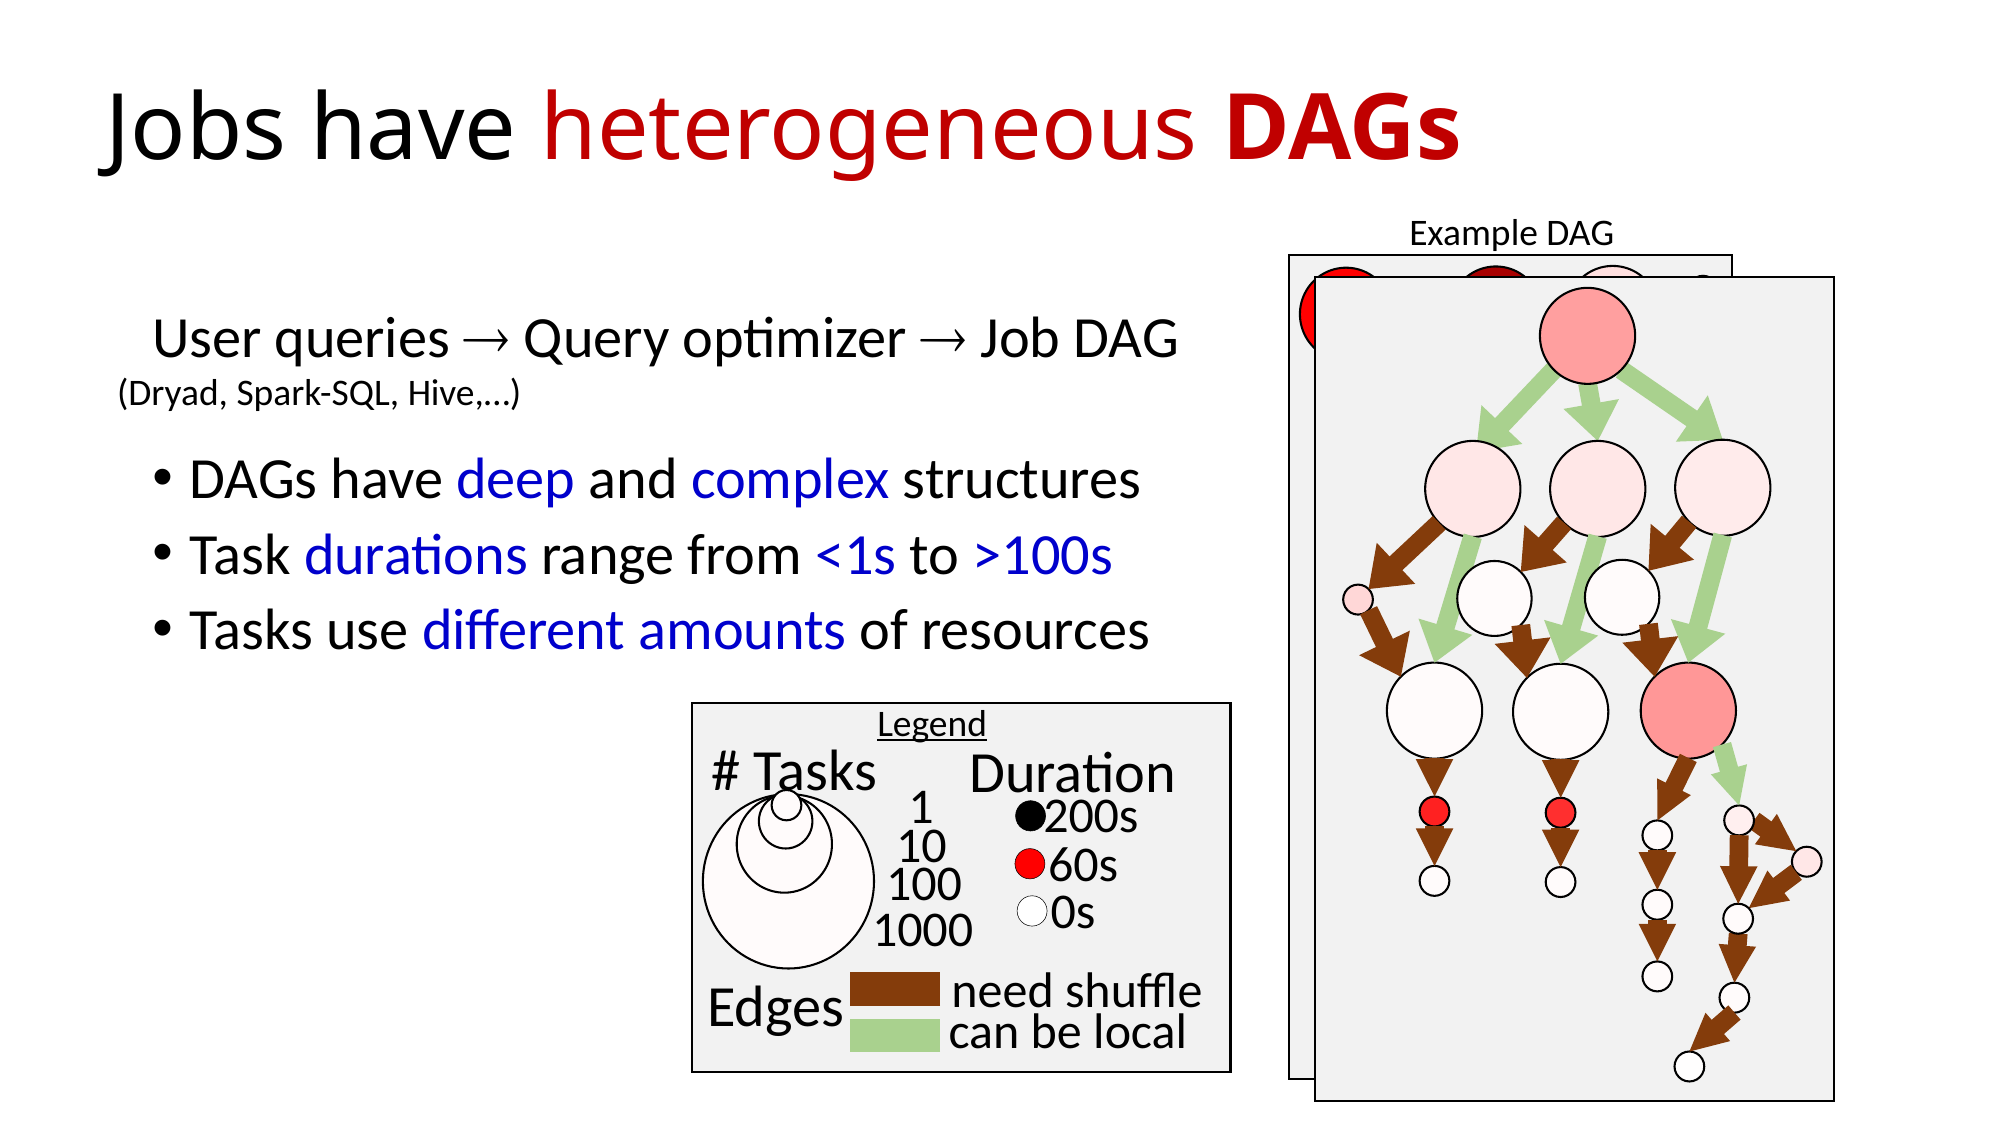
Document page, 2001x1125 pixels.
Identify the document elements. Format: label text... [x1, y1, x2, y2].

title Jobs have heterogeneous DAGs [66, 21, 1792, 240]
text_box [691, 691, 1231, 1072]
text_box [1288, 254, 1732, 1079]
list User queries  Query optimizer  Job DAG DAGs have deep and complex structures Task durations range from <1s to >100s Tasks use different amounts of resources [137, 299, 1225, 741]
text_box (Dryad, Spark-SQL, Hive,…) [102, 360, 537, 421]
text_box Example DAG [1394, 200, 1630, 254]
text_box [1314, 277, 1834, 1101]
